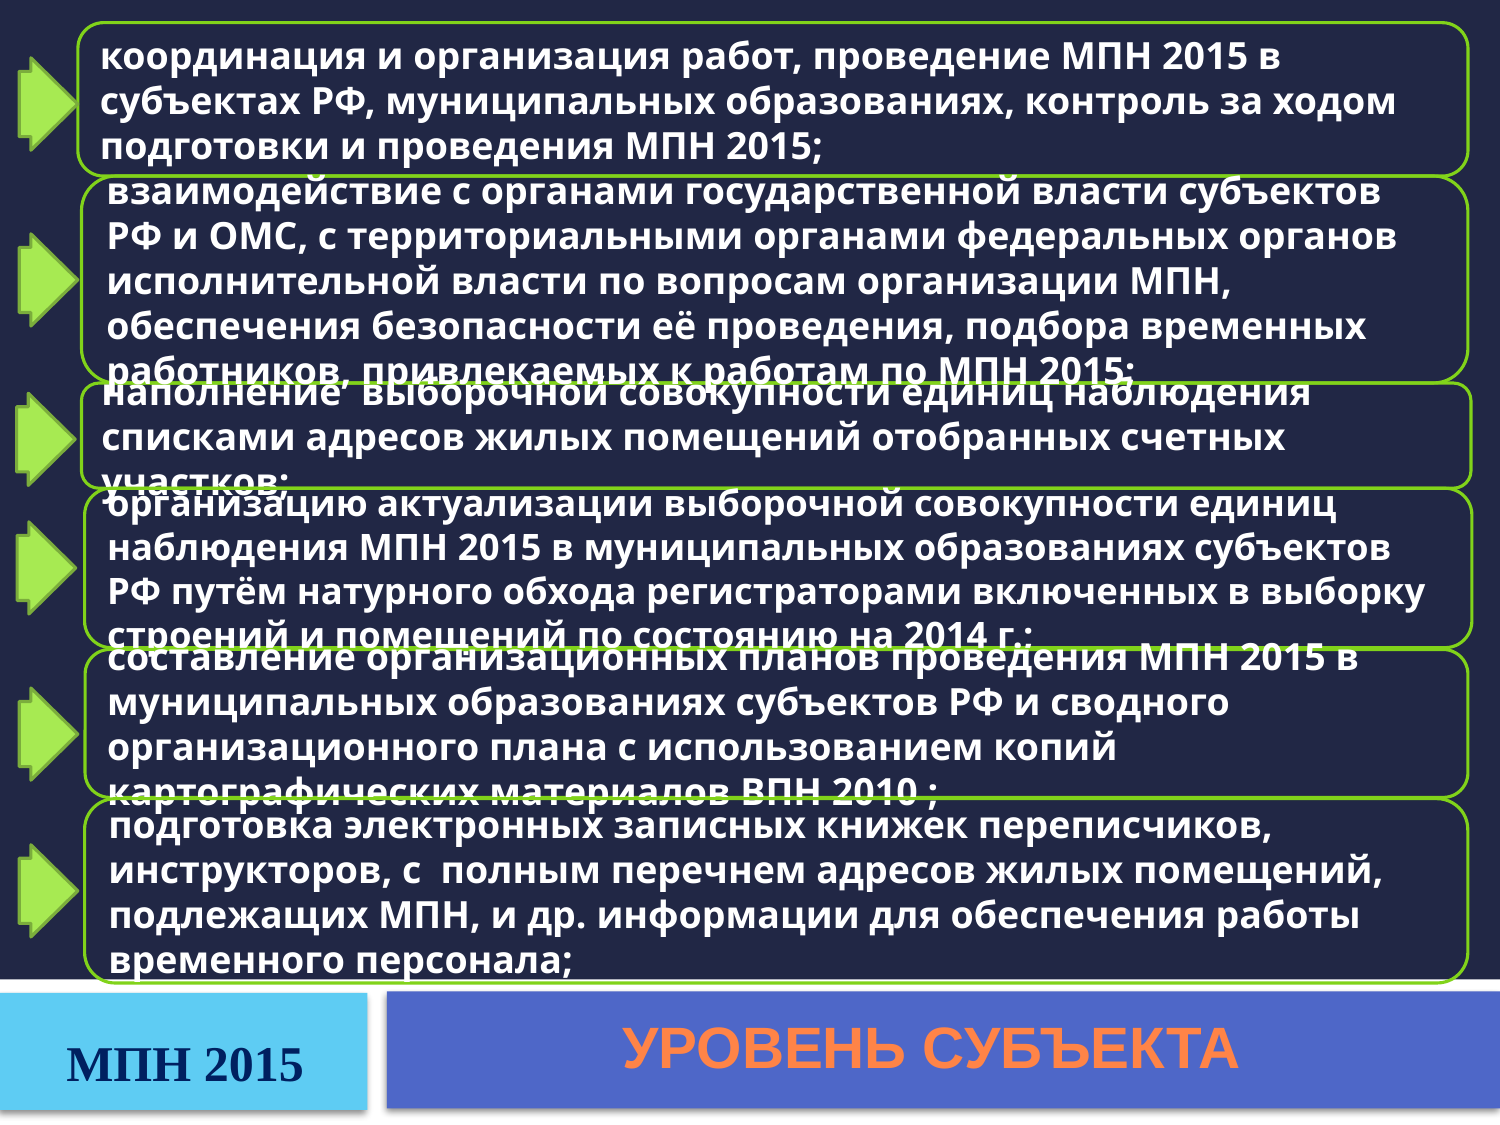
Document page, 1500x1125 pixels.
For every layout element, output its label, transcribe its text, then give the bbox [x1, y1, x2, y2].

text_box [17, 686, 80, 782]
text_box взаимодействие с органами государственной власти субъектов РФ и ОМС, с территориальными органами федеральных органов исполнительной власти по вопросам организации МПН, обеспечения безопасности её проведения, подбора временных работников, привлекаемых к работам по МПН 2015; [79, 174, 1470, 385]
text_box МПН 2015 [41, 992, 319, 1125]
text_box координация и организация работ, проведение МПН 2015 в субъектах РФ, муниципальных образованиях, контроль за ходом подготовки и проведения МПН 2015; [76, 21, 1470, 178]
text_box организацию актуализации выборочной совокупности единиц наблюдения МПН 2015 в муниципальных образованиях субъектов РФ путём натурного обхода регистраторами включенных в выборку строений и помещений по состоянию на 2014 г.; [83, 486, 1474, 649]
text_box наполнение выборочной совокупности единиц наблюдения списками адресов жилых помещений отобранных счетных участков; [79, 381, 1473, 490]
text_box подготовка электронных записных книжек переписчиков, инструкторов, с полным перечнем адресов жилых помещений, подлежащих МПН, и др. информации для обеспечения работы временного персонала; [83, 797, 1470, 985]
text_box составление организационных планов проведения МПН 2015 в муниципальных образованиях субъектов РФ и сводного организационного плана с использованием копий картографических материалов ВПН 2010 ; [83, 647, 1470, 799]
text_box [15, 391, 77, 487]
text_box [17, 843, 80, 939]
text_box [17, 232, 80, 328]
text_box [15, 520, 78, 616]
text_box УРОВЕНЬ СУБЪЕКТА [399, 1002, 1464, 1088]
text_box [17, 56, 80, 152]
